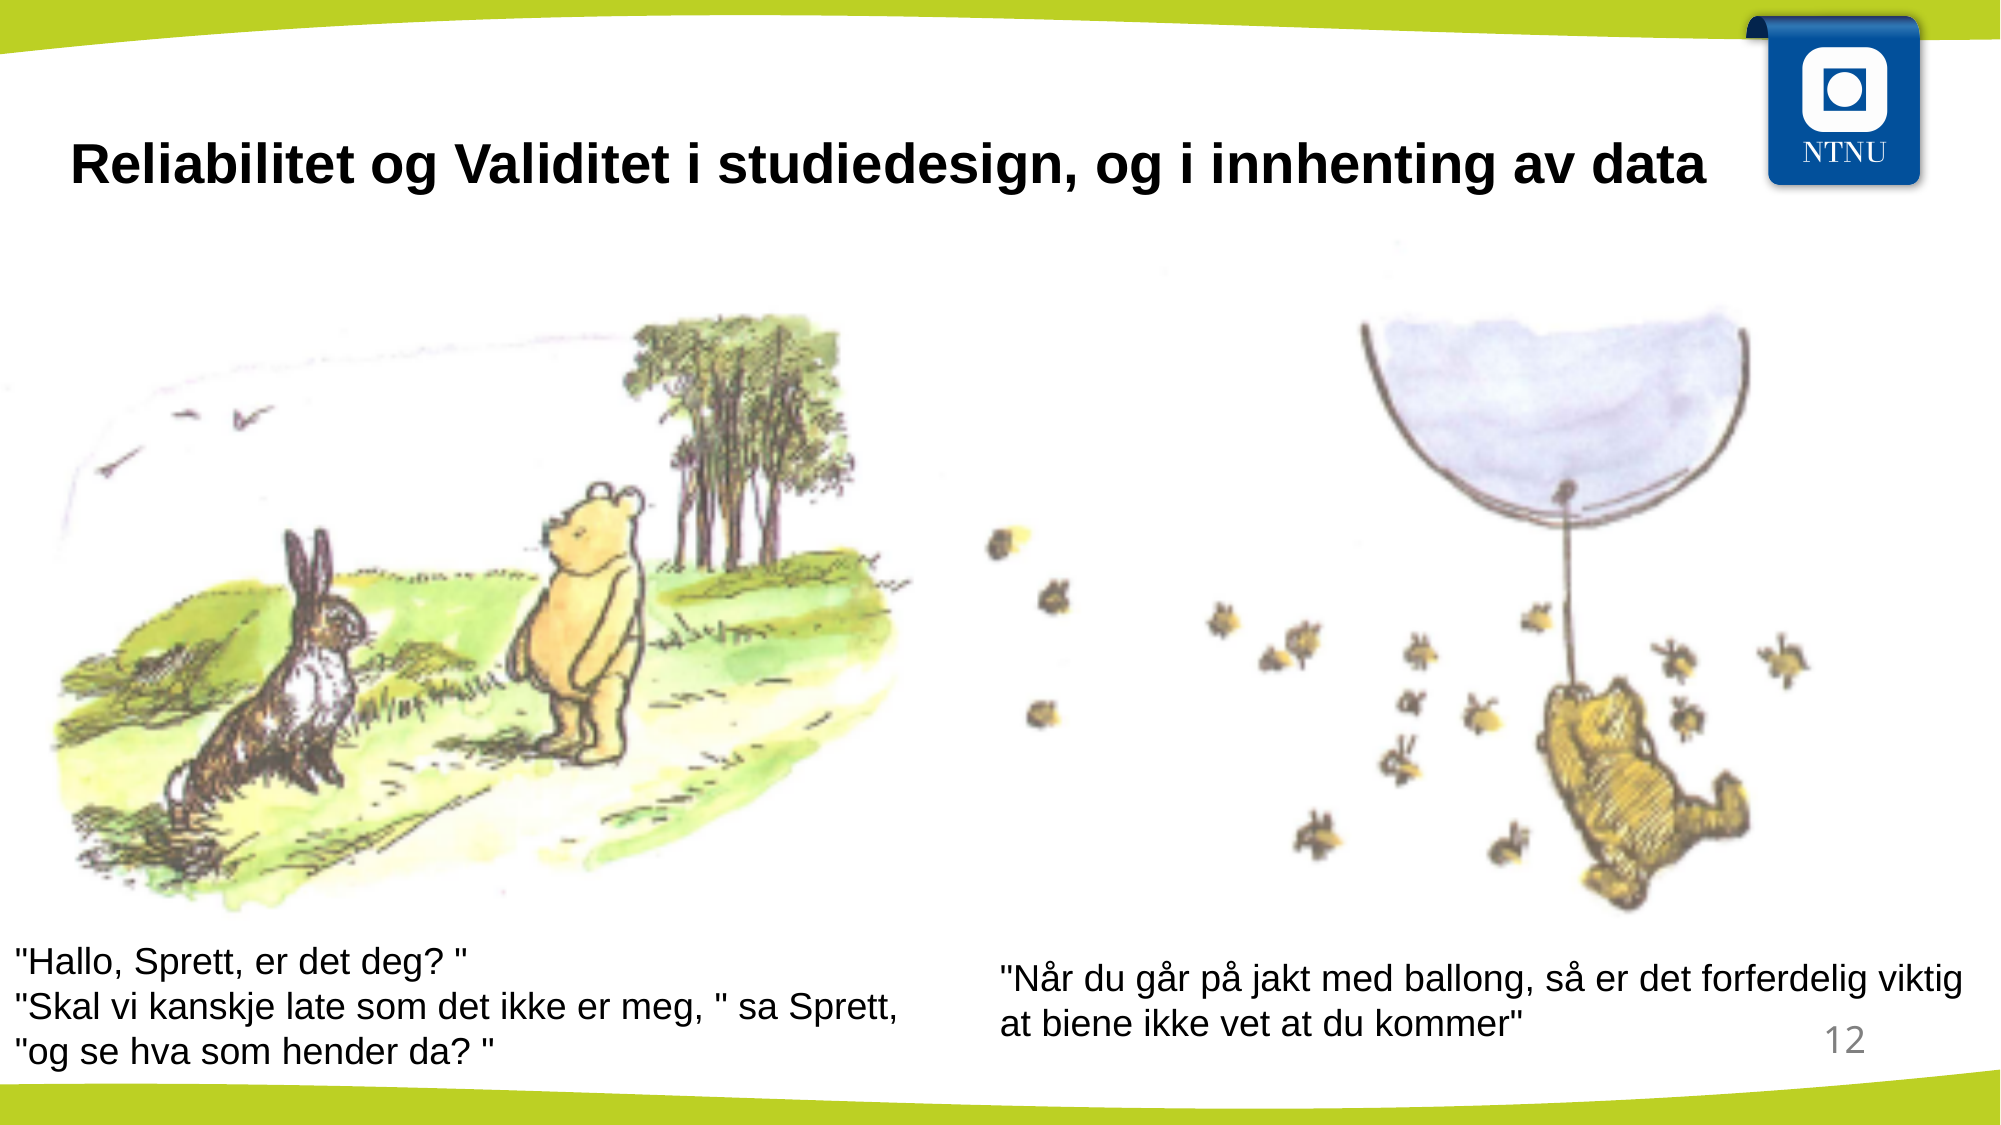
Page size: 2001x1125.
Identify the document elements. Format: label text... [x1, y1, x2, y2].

picture [1746, 16, 1920, 185]
title Reliabilitet og Validitet i studiedesign, og i innhenting av data [55, 119, 1916, 204]
picture [930, 215, 1916, 925]
picture [0, 300, 915, 925]
text_box "Hallo, Sprett, er det deg? " "Skal vi kanskje late som det ikke er meg, " sa Sprett, "og se hva som hender da? " [0, 929, 931, 1080]
text_box "Når du går på jakt med ballong, så er det forferdelig viktig at biene ikke vet at du kommer" [985, 946, 1986, 1052]
